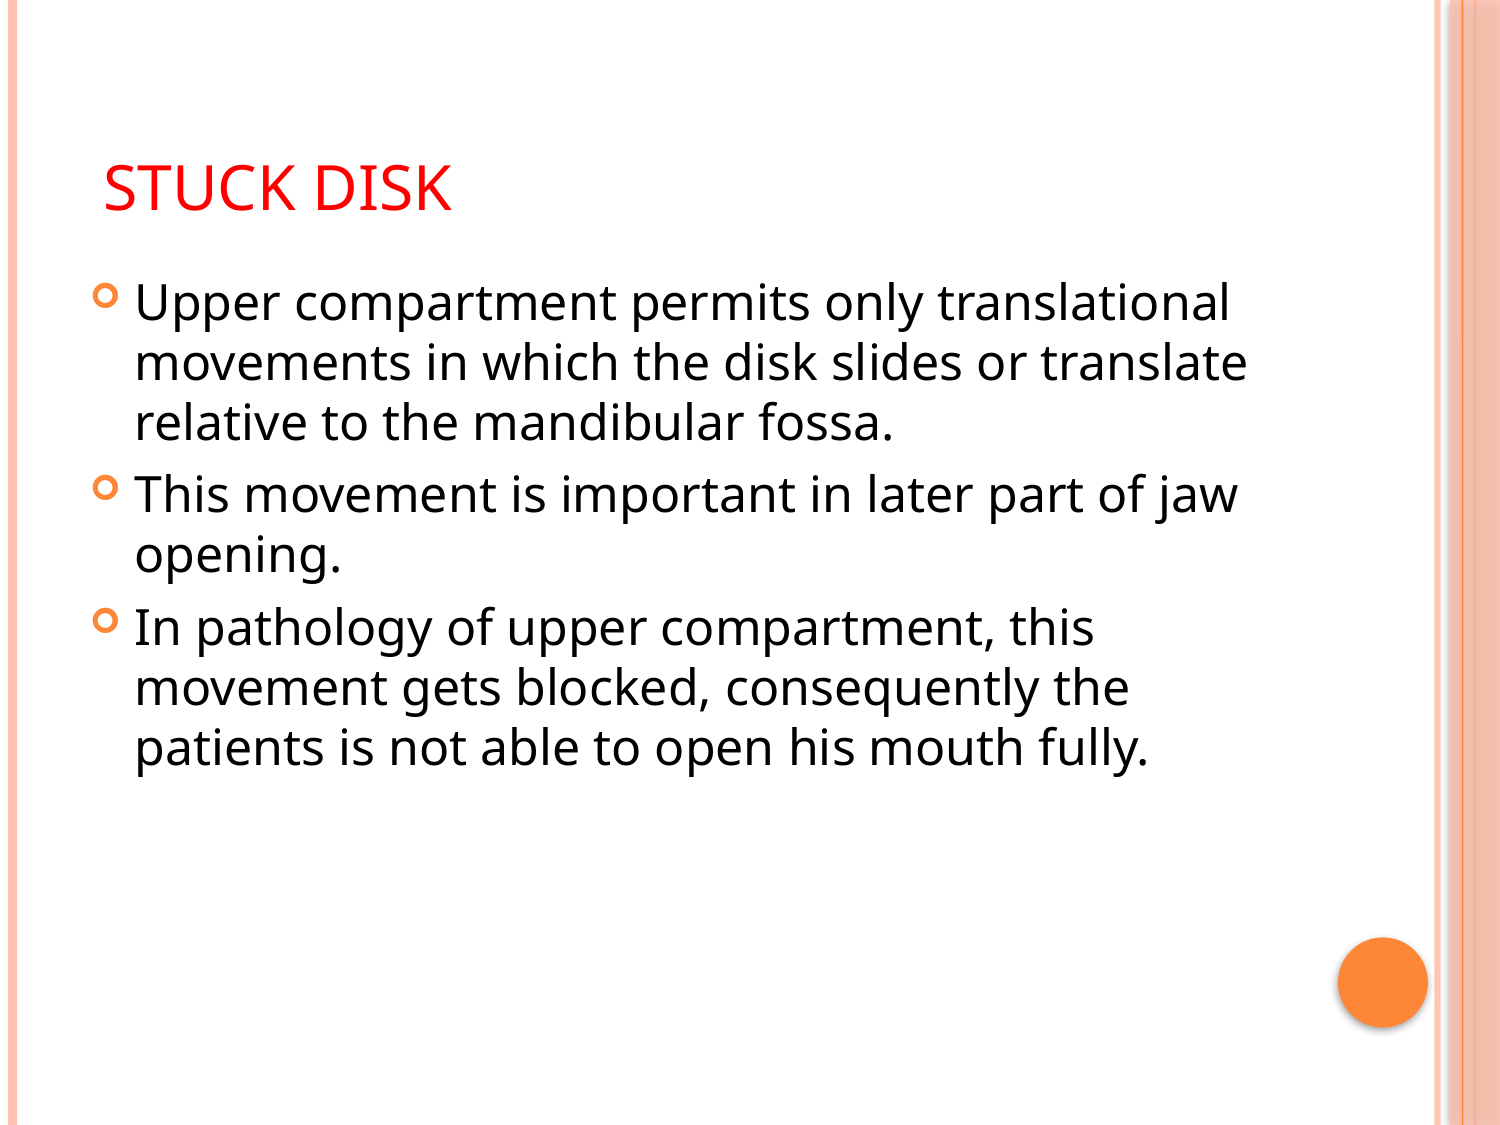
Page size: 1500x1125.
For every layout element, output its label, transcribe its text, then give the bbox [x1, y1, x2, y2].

list Upper compartment permits only translational movements in which the disk slides or translate relative to the mandibular fossa. This movement is important in later part of jaw opening. In pathology of upper compartment, this movement gets blocked, consequently the patients is not able to open his mouth fully. [75, 262, 1300, 1062]
title STUCK DISK [88, 42, 1314, 231]
